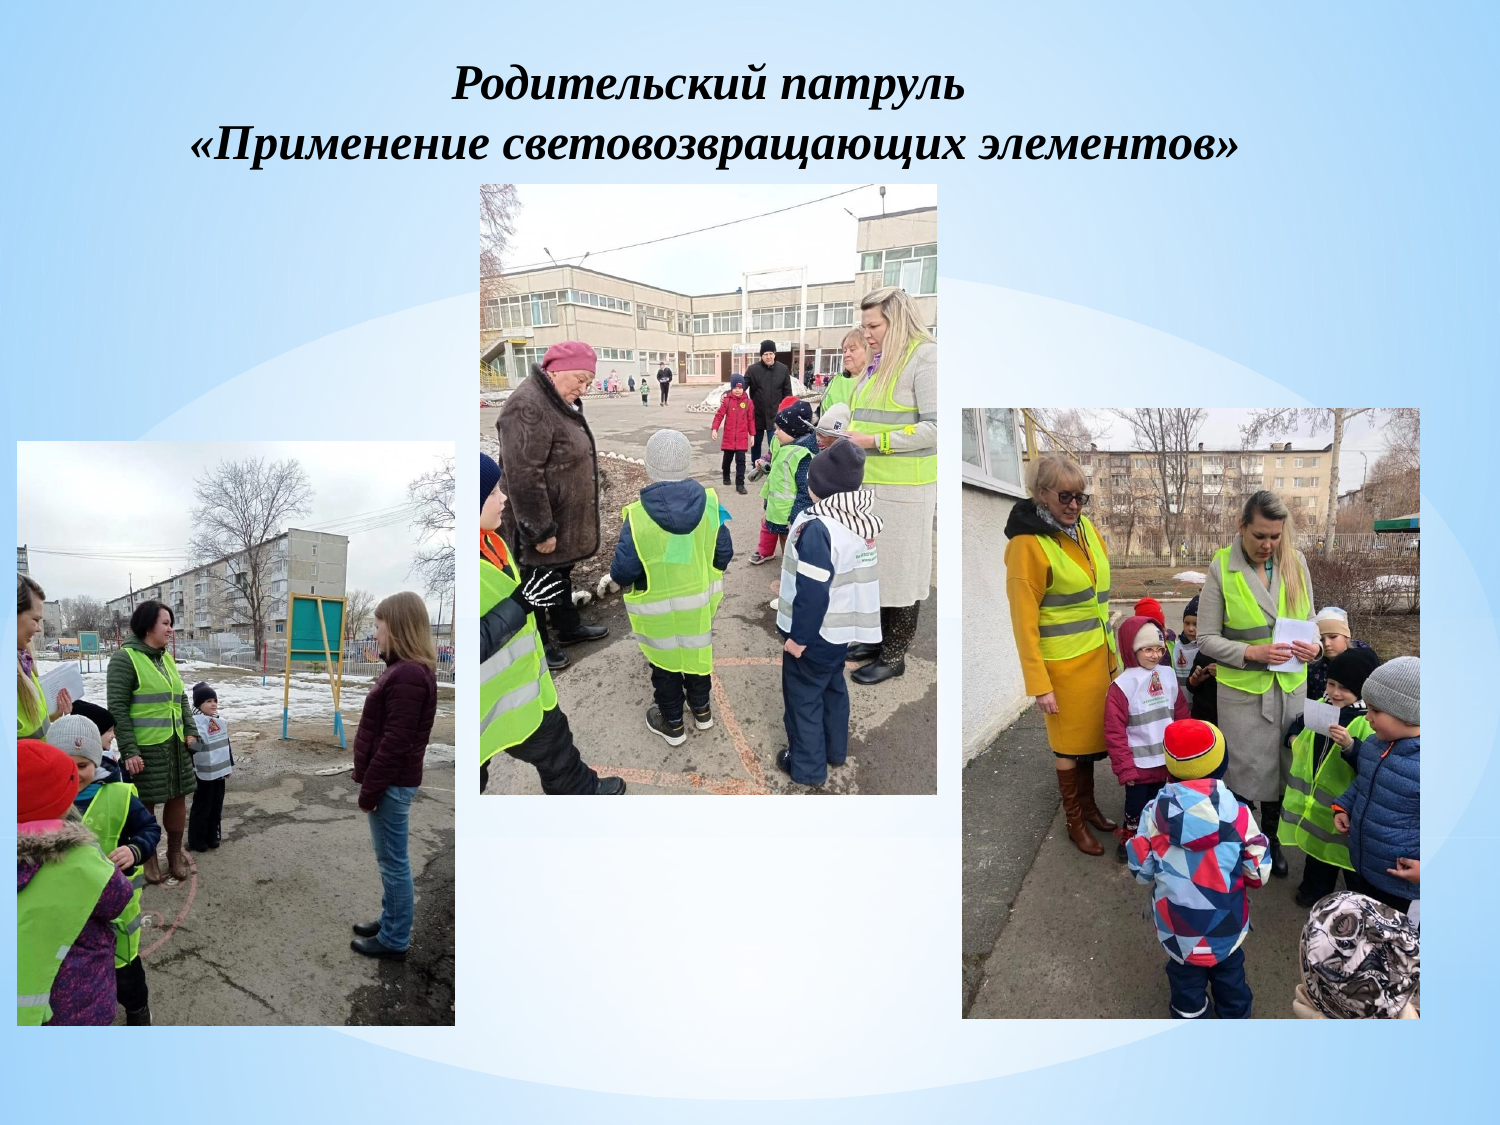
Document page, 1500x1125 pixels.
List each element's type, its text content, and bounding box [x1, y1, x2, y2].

picture [17, 440, 455, 1027]
text_box Родительский патруль «Применение световозвращающих элементов» [41, 42, 1377, 178]
picture [480, 184, 937, 795]
picture [962, 408, 1421, 1019]
